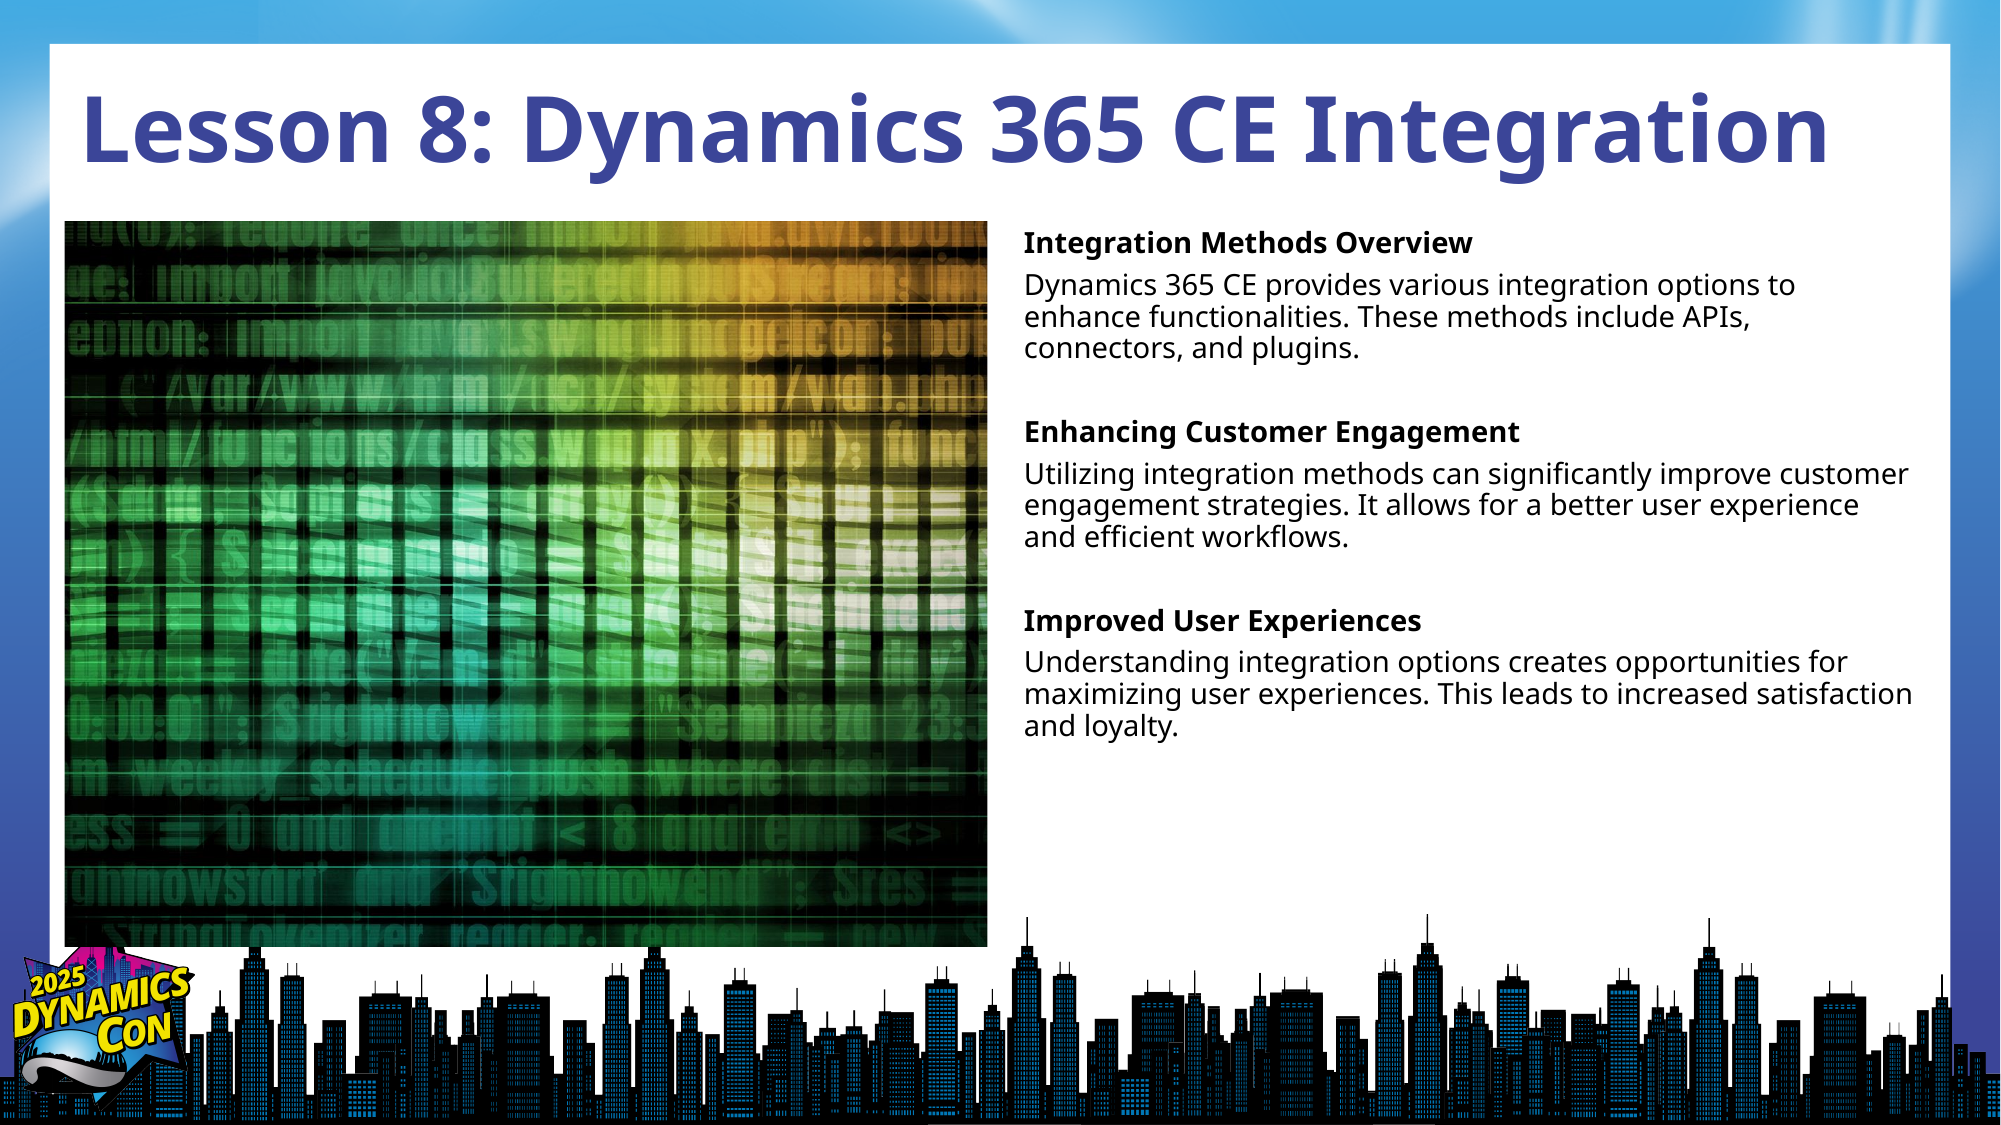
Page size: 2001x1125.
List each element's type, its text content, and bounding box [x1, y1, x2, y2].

picture [0, 0, 2001, 1125]
title Lesson 8: Dynamics 365 CE Integration [64, 60, 1932, 205]
list Integration Methods Overview Dynamics 365 CE provides various integration options to enhance functionalities. These methods include APIs, connectors, and plugins. Enhancing Customer Engagement Utilizing integration methods can significantly improve customer engagement strategies. It allows for a better user experience and efficient workflows. Improved User Experiences Understanding integration options creates opportunities for maximizing user experiences. This leads to increased satisfaction and loyalty. [1008, 221, 1932, 947]
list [64, 220, 988, 948]
